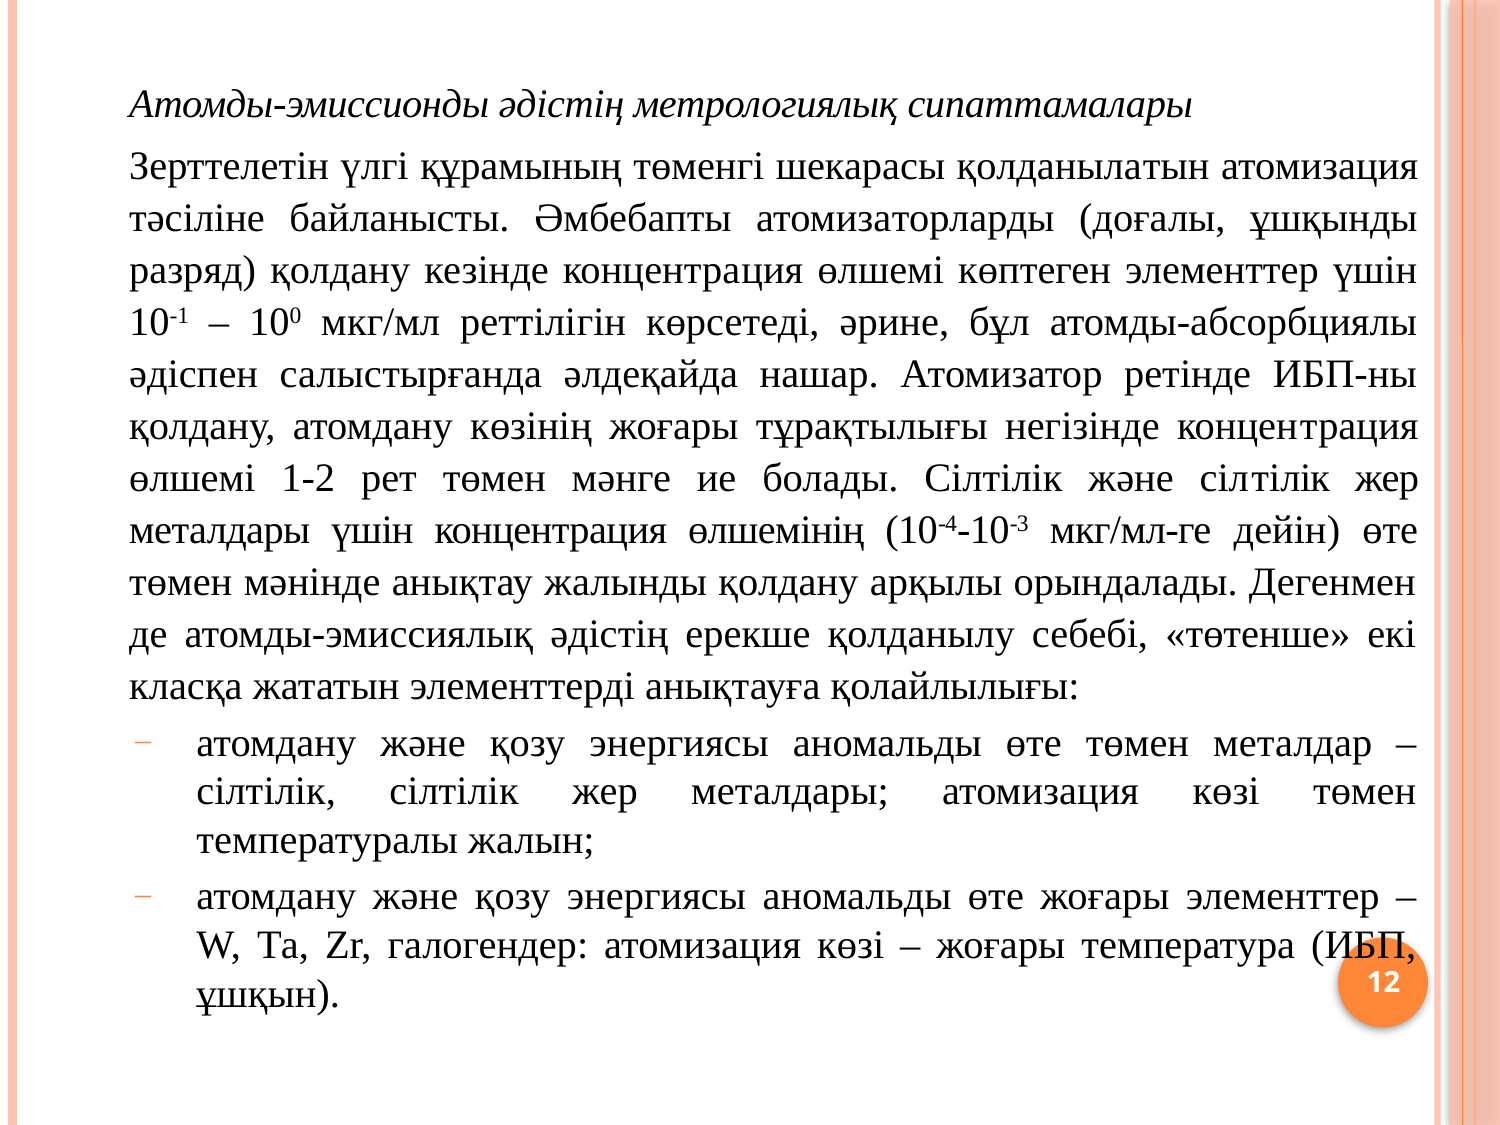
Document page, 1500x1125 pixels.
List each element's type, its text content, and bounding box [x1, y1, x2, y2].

slide_number 12 [1333, 940, 1434, 1027]
list Атомды-эмиссионды әдістің метрологиялық сипаттама­лары Зерттелетін үлгі құрамының төменгі шекарасы қолданыла­тын атомизация тәсіліне байланысты. Әмбебапты атомиза­торларды (доғалы, ұшқынды разряд) қолдану кезінде концентра­ция өлшемі көптеген элементтер үшін 10-1 – 100 мкг/мл реттілі­гін көрсетеді, әрине, бұл атомды-абсорбциялы әдіспен салыс­тыр­ғанда әлдеқайда нашар. Атомизатор ретінде ИБП-ны қол­да­ну, атомдану көзінің жоғары тұрақтылығы негізінде концен­тра­ция өлшемі 1-2 рет төмен мәнге ие болады. Сілтілік және сіл­ті­лік жер металдары үшін концентрация өлшемінің (10-4-10-3 мкг/мл-ге дейін) өте төмен мәнінде анықтау жалынды қолдану арқылы орындалады. Дегенмен де атомды-эмиссиялық әдістің ерекше қолданылу себебі, «төтенше» екі класқа жататын элементтерді анықтауға қолайлылығы: атомдану және қозу энергиясы аномальды өте төмен металдар – сілтілік, сілтілік жер металдары; атомизация көзі төмен температуралы жалын; атомдану және қозу энергиясы аномальды өте жоғары элементтер – W, Та, Zr, галогендер: атомизация көзі – жоғары температура (ИБП, ұшқын). [75, 66, 1434, 1062]
